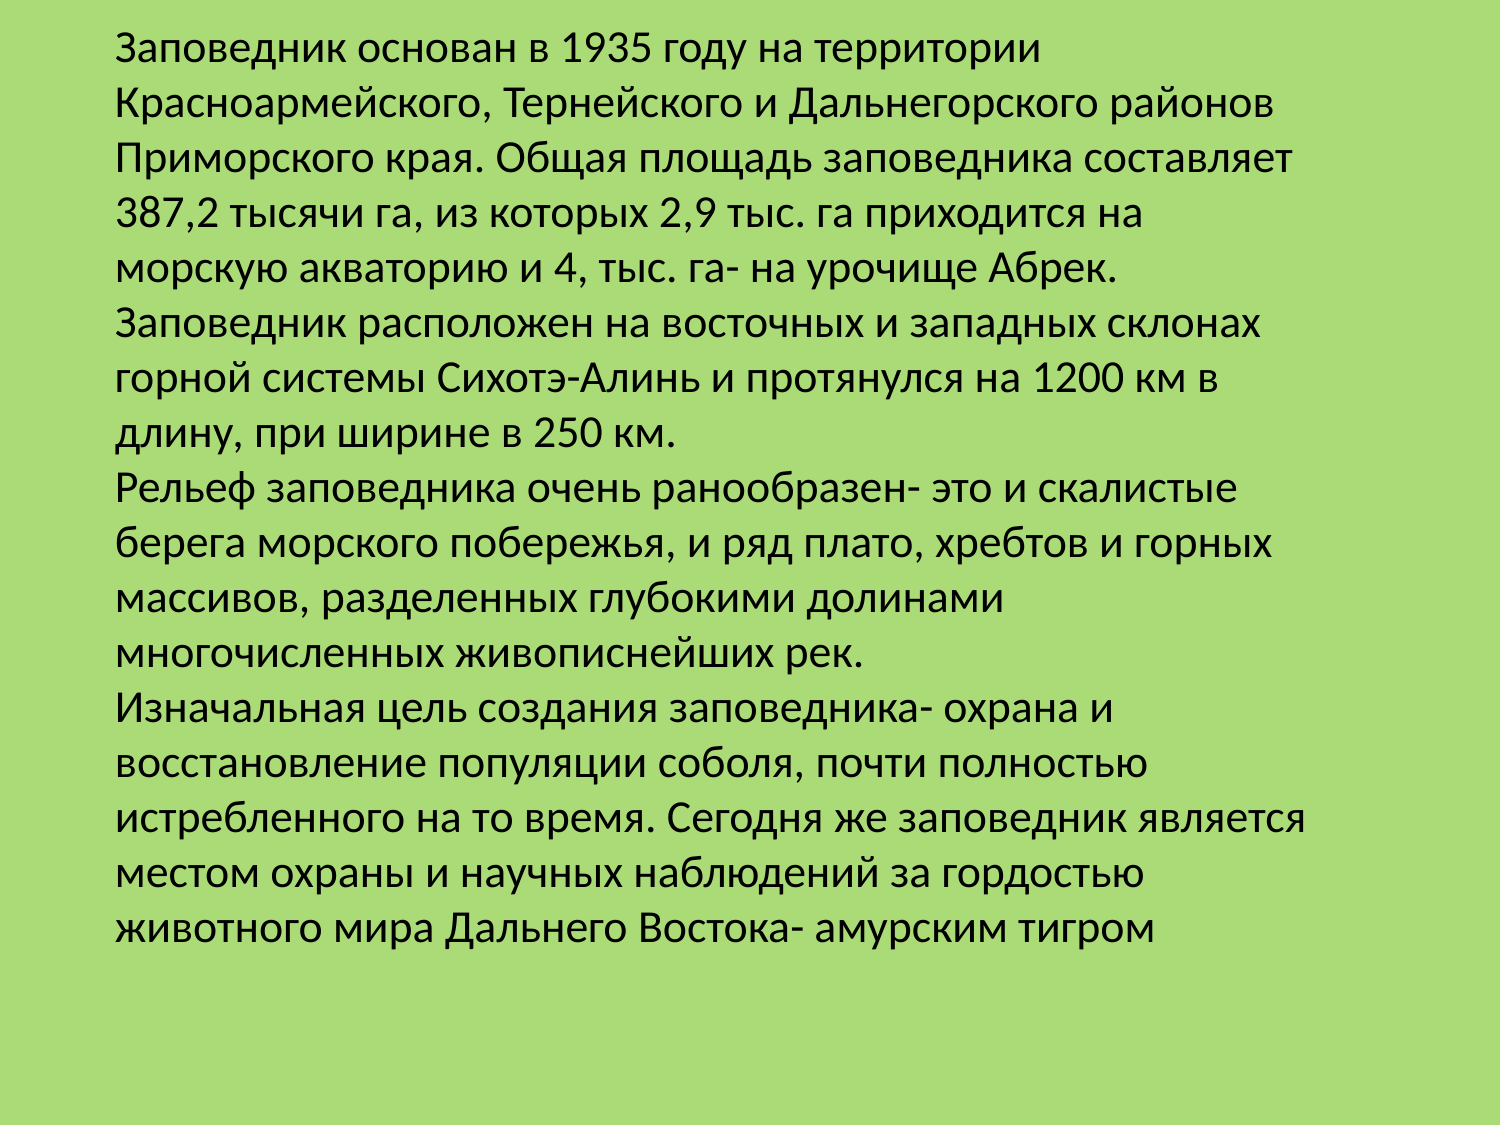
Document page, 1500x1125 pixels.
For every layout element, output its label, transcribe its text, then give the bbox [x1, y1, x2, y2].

text_box Заповедник основан в 1935 году на территории Красноармейского, Тернейского и Дальнегорского районов Приморского края. Общая площадь заповедника составляет 387,2 тысячи га, из которых 2,9 тыс. га приходится на морскую акваторию и 4, тыс. га- на урочище Абрек. Заповедник расположен на восточных и западных склонах горной системы Сихотэ-Алинь и протянулся на 1200 км в длину, при ширине в 250 км. Рельеф заповедника очень ранообразен- это и скалистые берега морского побережья, и ряд плато, хребтов и горных массивов, разделенных глубокими долинами многочисленных живописнейших рек. Изначальная цель создания заповедника- охрана и восстановление популяции соболя, почти полностью истребленного на то время. Сегодня же заповедник является местом охраны и научных наблюдений за гордостью животного мира Дальнего Востока- амурским тигром [100, 9, 1341, 959]
